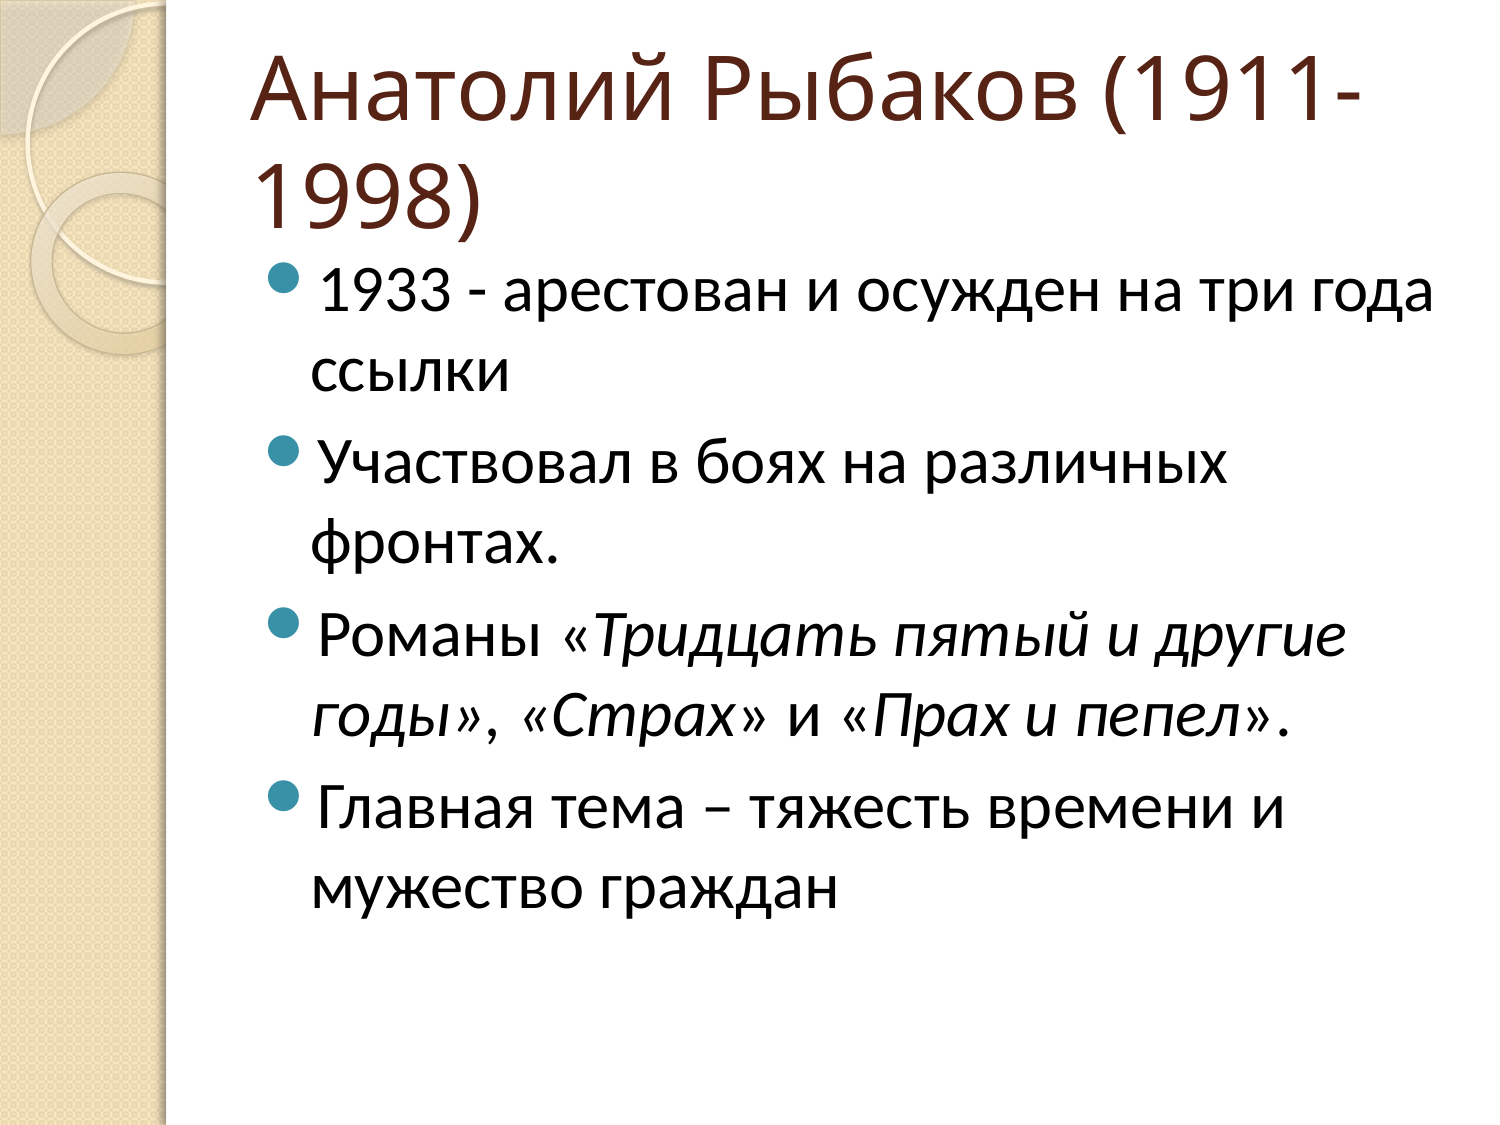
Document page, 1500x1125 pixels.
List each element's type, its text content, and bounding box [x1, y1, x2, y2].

title Анатолий Рыбаков (1911-1998) [235, 45, 1466, 233]
list 1933 - арестован и осужден на три года ссылки Участвовал в боях на различных фронтах. Романы «Тридцать пятый и другие годы», «Страх» и «Прах и пепел». Главная тема – тяжесть времени и мужество граждан [235, 237, 1466, 1025]
